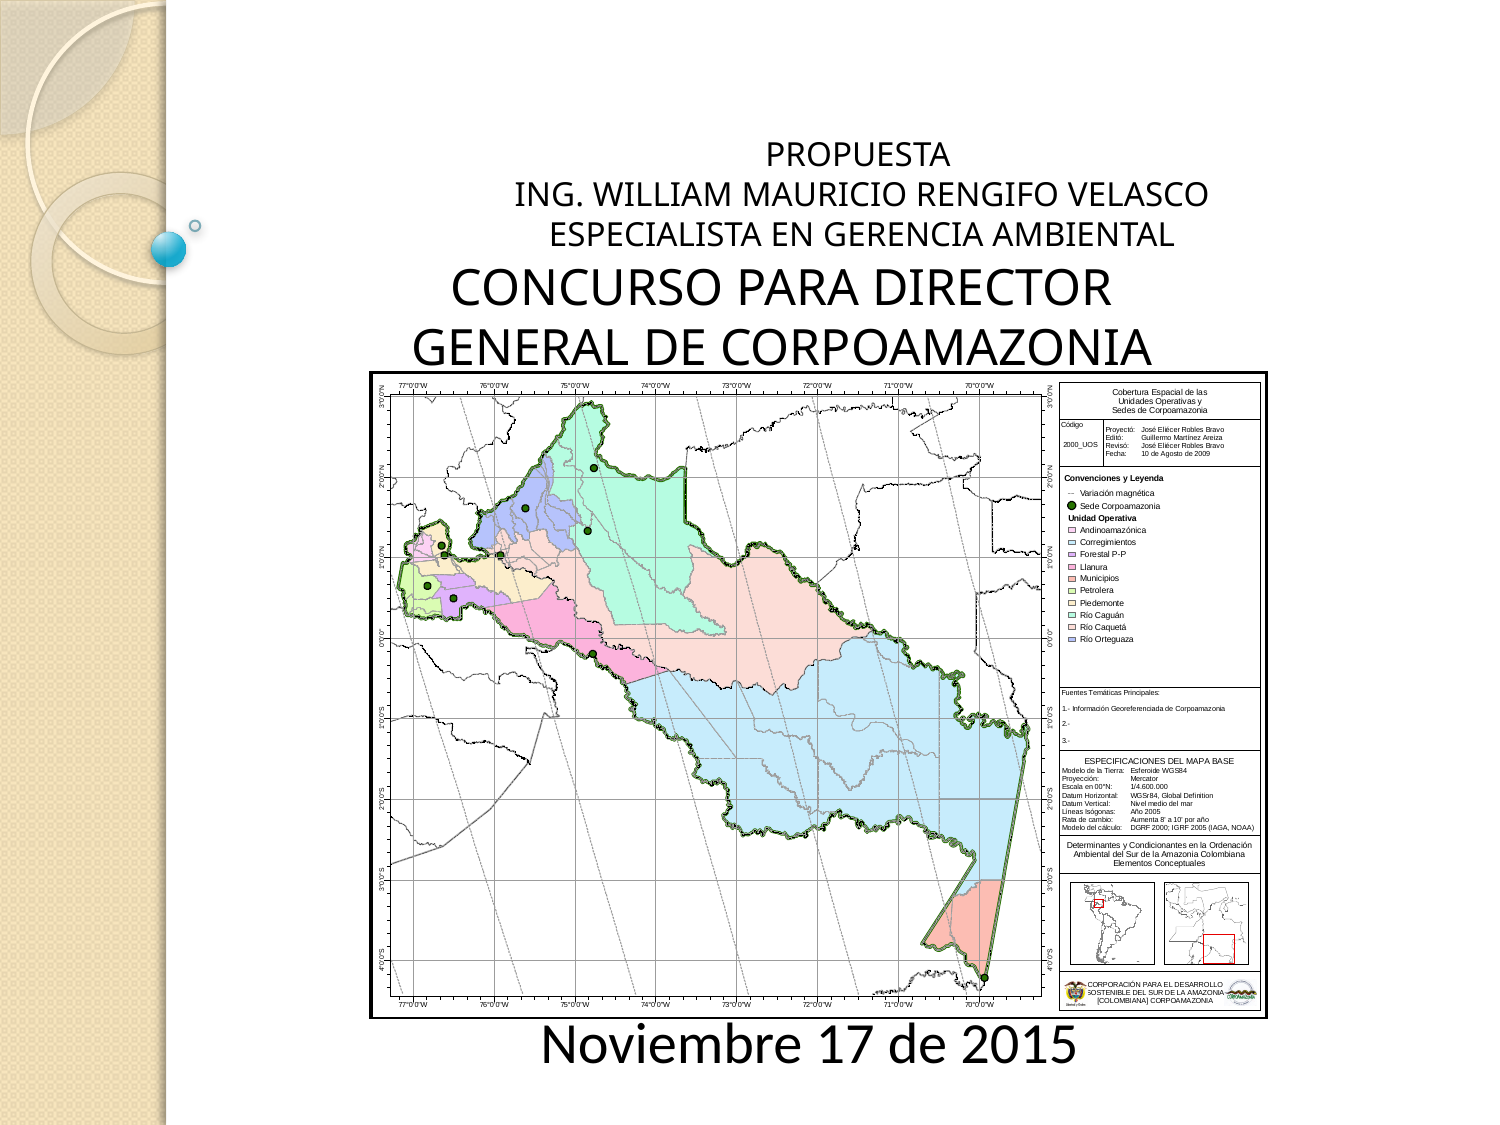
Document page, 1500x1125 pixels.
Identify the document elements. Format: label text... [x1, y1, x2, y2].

text_box Noviembre 17 de 2015 [525, 1029, 1140, 1099]
subtitle CONCURSO PARA DIRECTOR GENERAL DE CORPOAMAZONIA [324, 255, 1235, 398]
title PROPUESTA ING. WILLIAM MAURICIO RENGIFO VELASCO ESPECIALISTA EN GERENCIA AMBIENTAL [225, 125, 1500, 332]
picture [371, 373, 1266, 1018]
